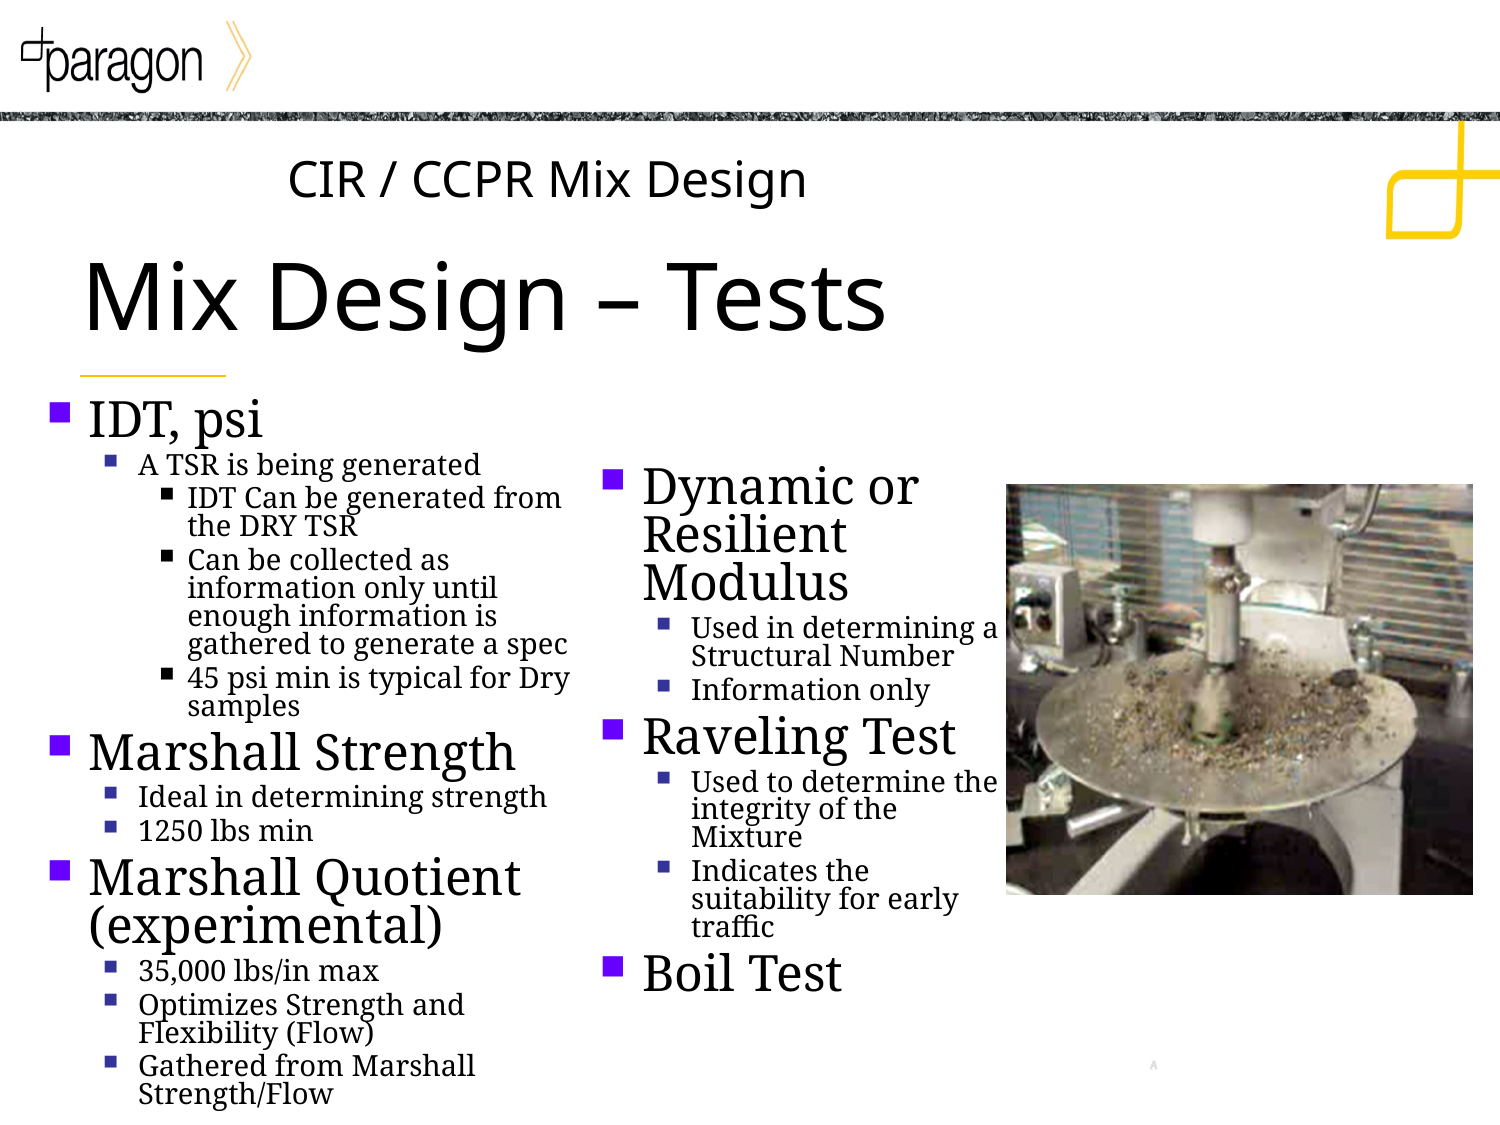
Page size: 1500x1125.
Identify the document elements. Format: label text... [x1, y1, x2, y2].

text_box Mix Design – Tests [66, 234, 1192, 359]
text_box Dynamic or Resilient Modulus Used in determining a Structural Number Information only Raveling Test Used to determine the integrity of the Mixture Indicates the suitability for early traffic Boil Test [588, 421, 1021, 733]
text_box CIR / CCPR Mix Design [272, 142, 1369, 216]
text_box IDT, psi A TSR is being generated IDT Can be generated from the DRY TSR Can be collected as information only until enough information is gathered to generate a spec 45 psi min is typical for Dry samples Marshall Strength Ideal in determining strength 1250 lbs min Marshall Quotient (experimental) 35,000 lbs/in max Optimizes Strength and Flexibility (Flow) Gathered from Marshall Strength/Flow [35, 393, 614, 888]
picture [0, 0, 1500, 1125]
